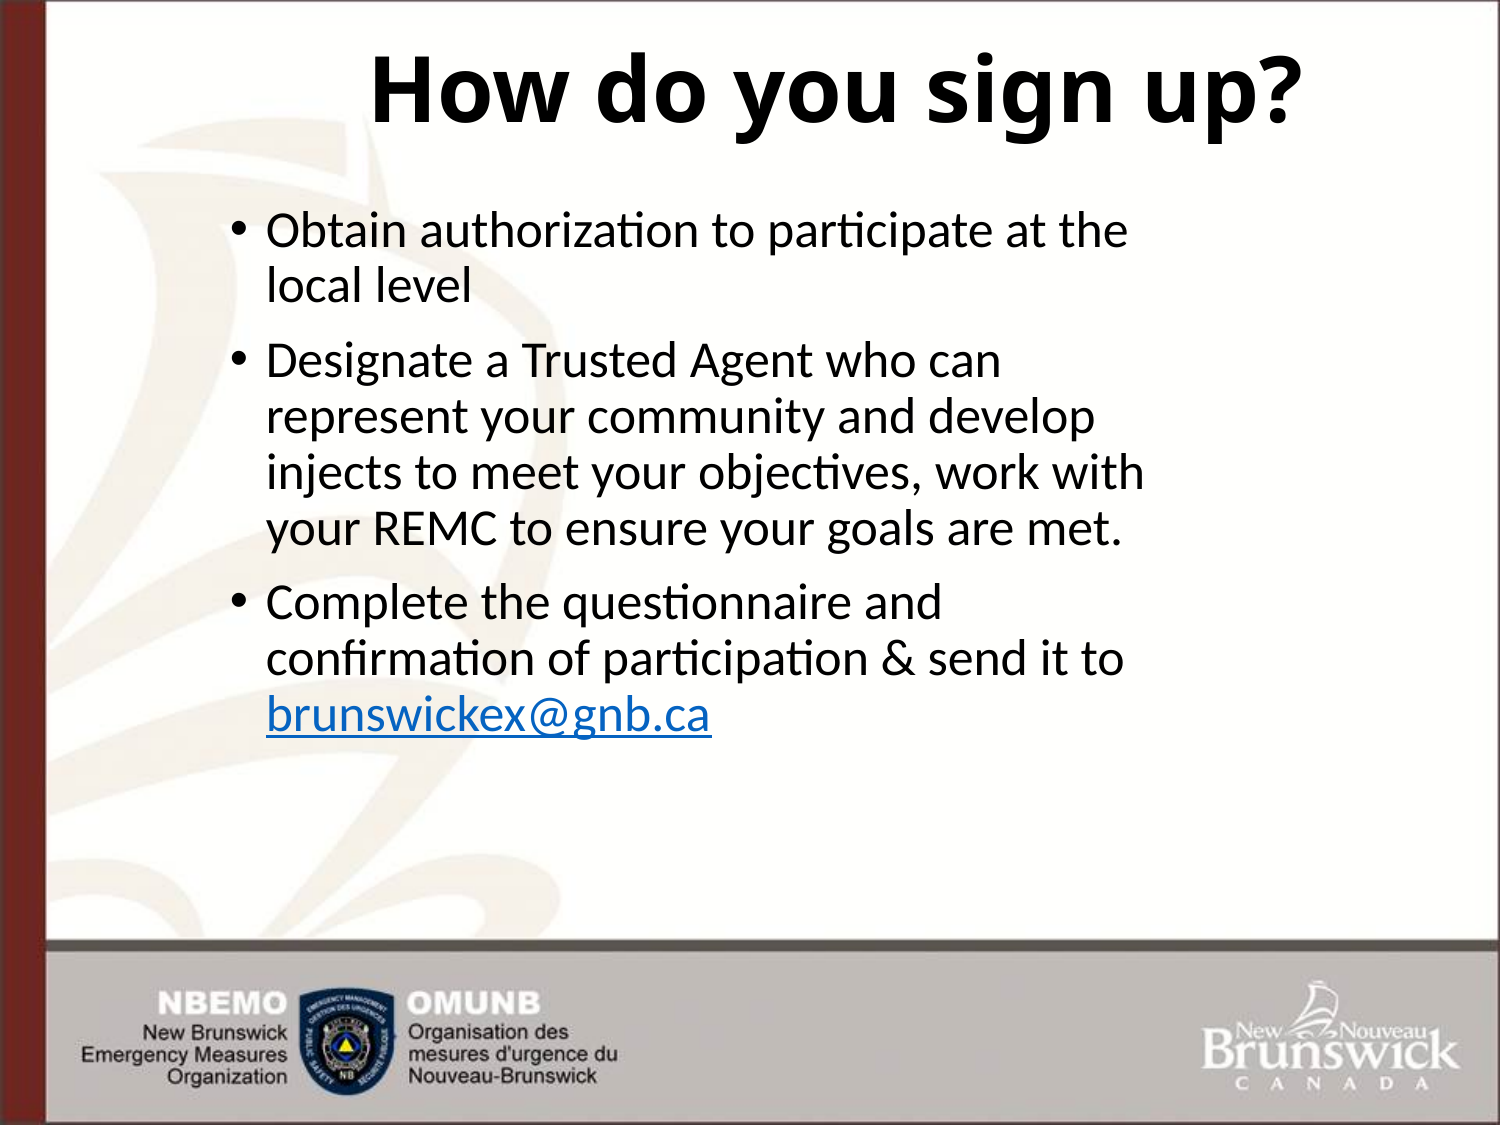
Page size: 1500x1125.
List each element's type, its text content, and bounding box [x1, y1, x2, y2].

picture [0, 0, 1500, 1125]
list Obtain authorization to participate at the local level Designate a Trusted Agent who can represent your community and develop injects to meet your objectives, work with your REMC to ensure your goals are met. Complete the questionnaire and confirmation of participation & send it to brunswickex@gnb.ca [214, 195, 1228, 752]
title How do you sign up? [352, 22, 1365, 164]
